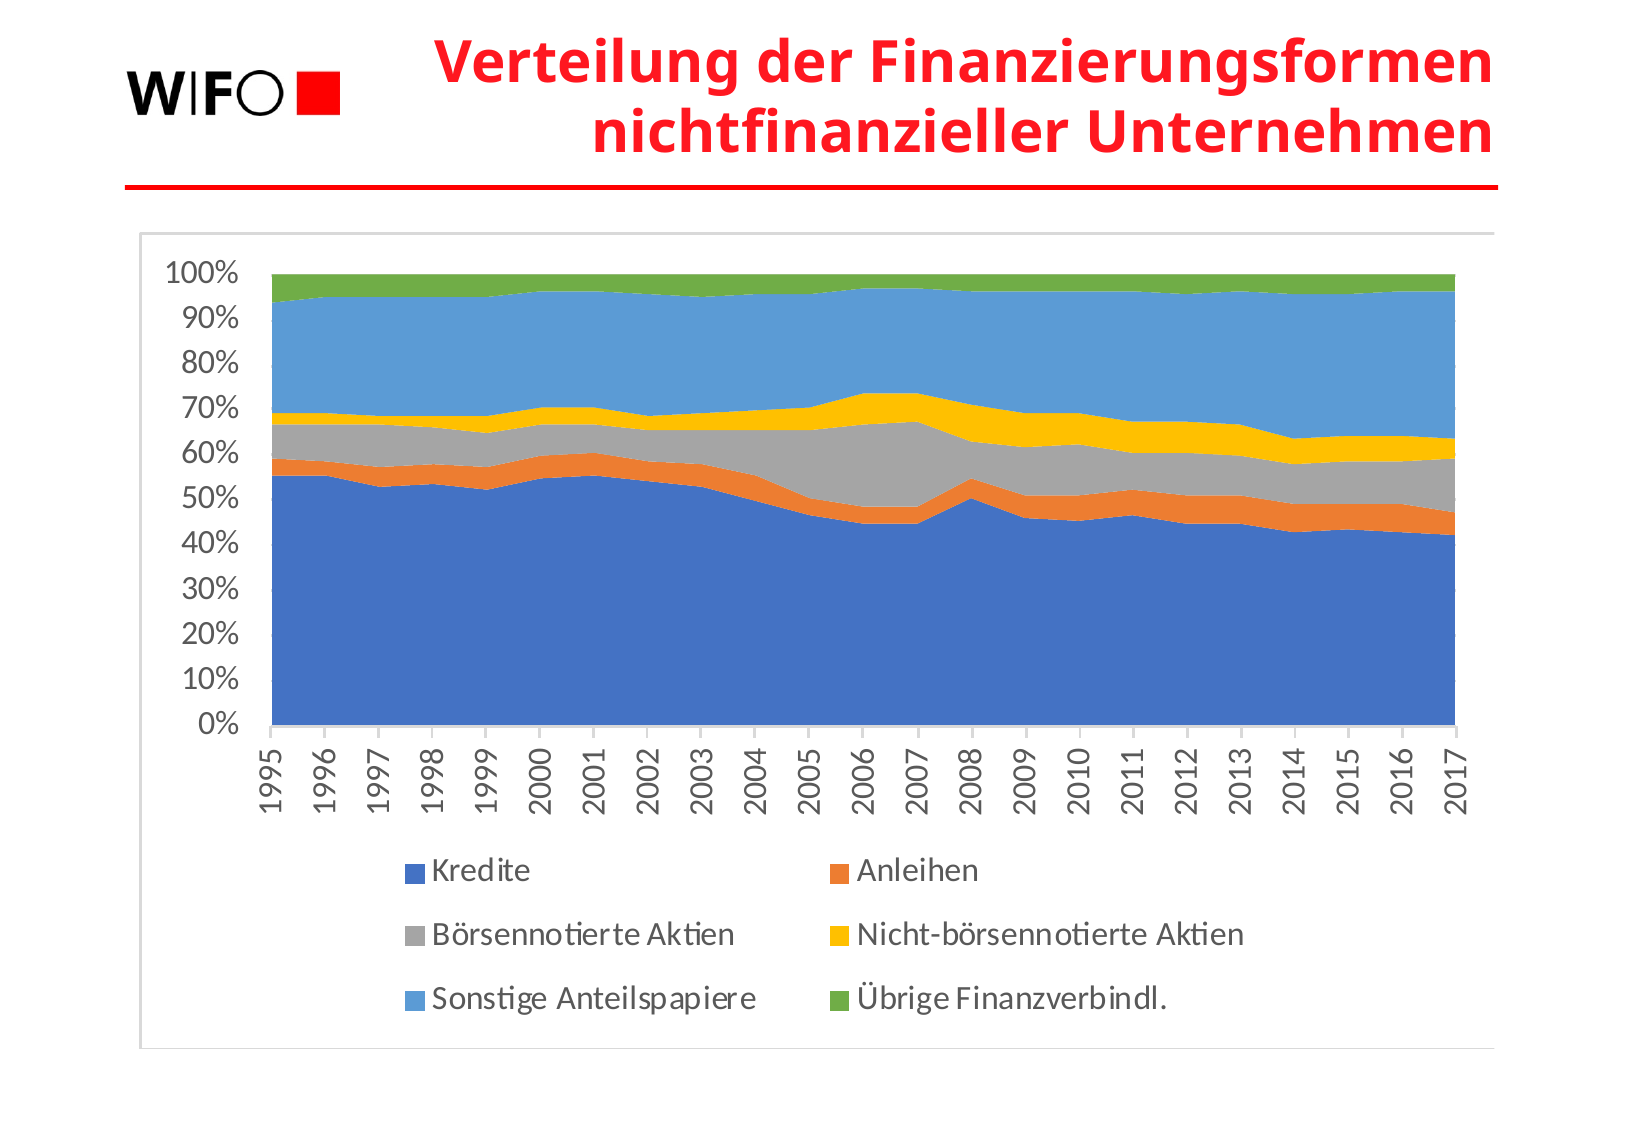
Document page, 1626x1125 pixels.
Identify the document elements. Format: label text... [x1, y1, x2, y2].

title Verteilung der Finanzierungsformen nichtfinanzieller Unternehmen [386, 0, 1511, 188]
picture [138, 231, 1495, 1049]
picture [125, 70, 340, 116]
